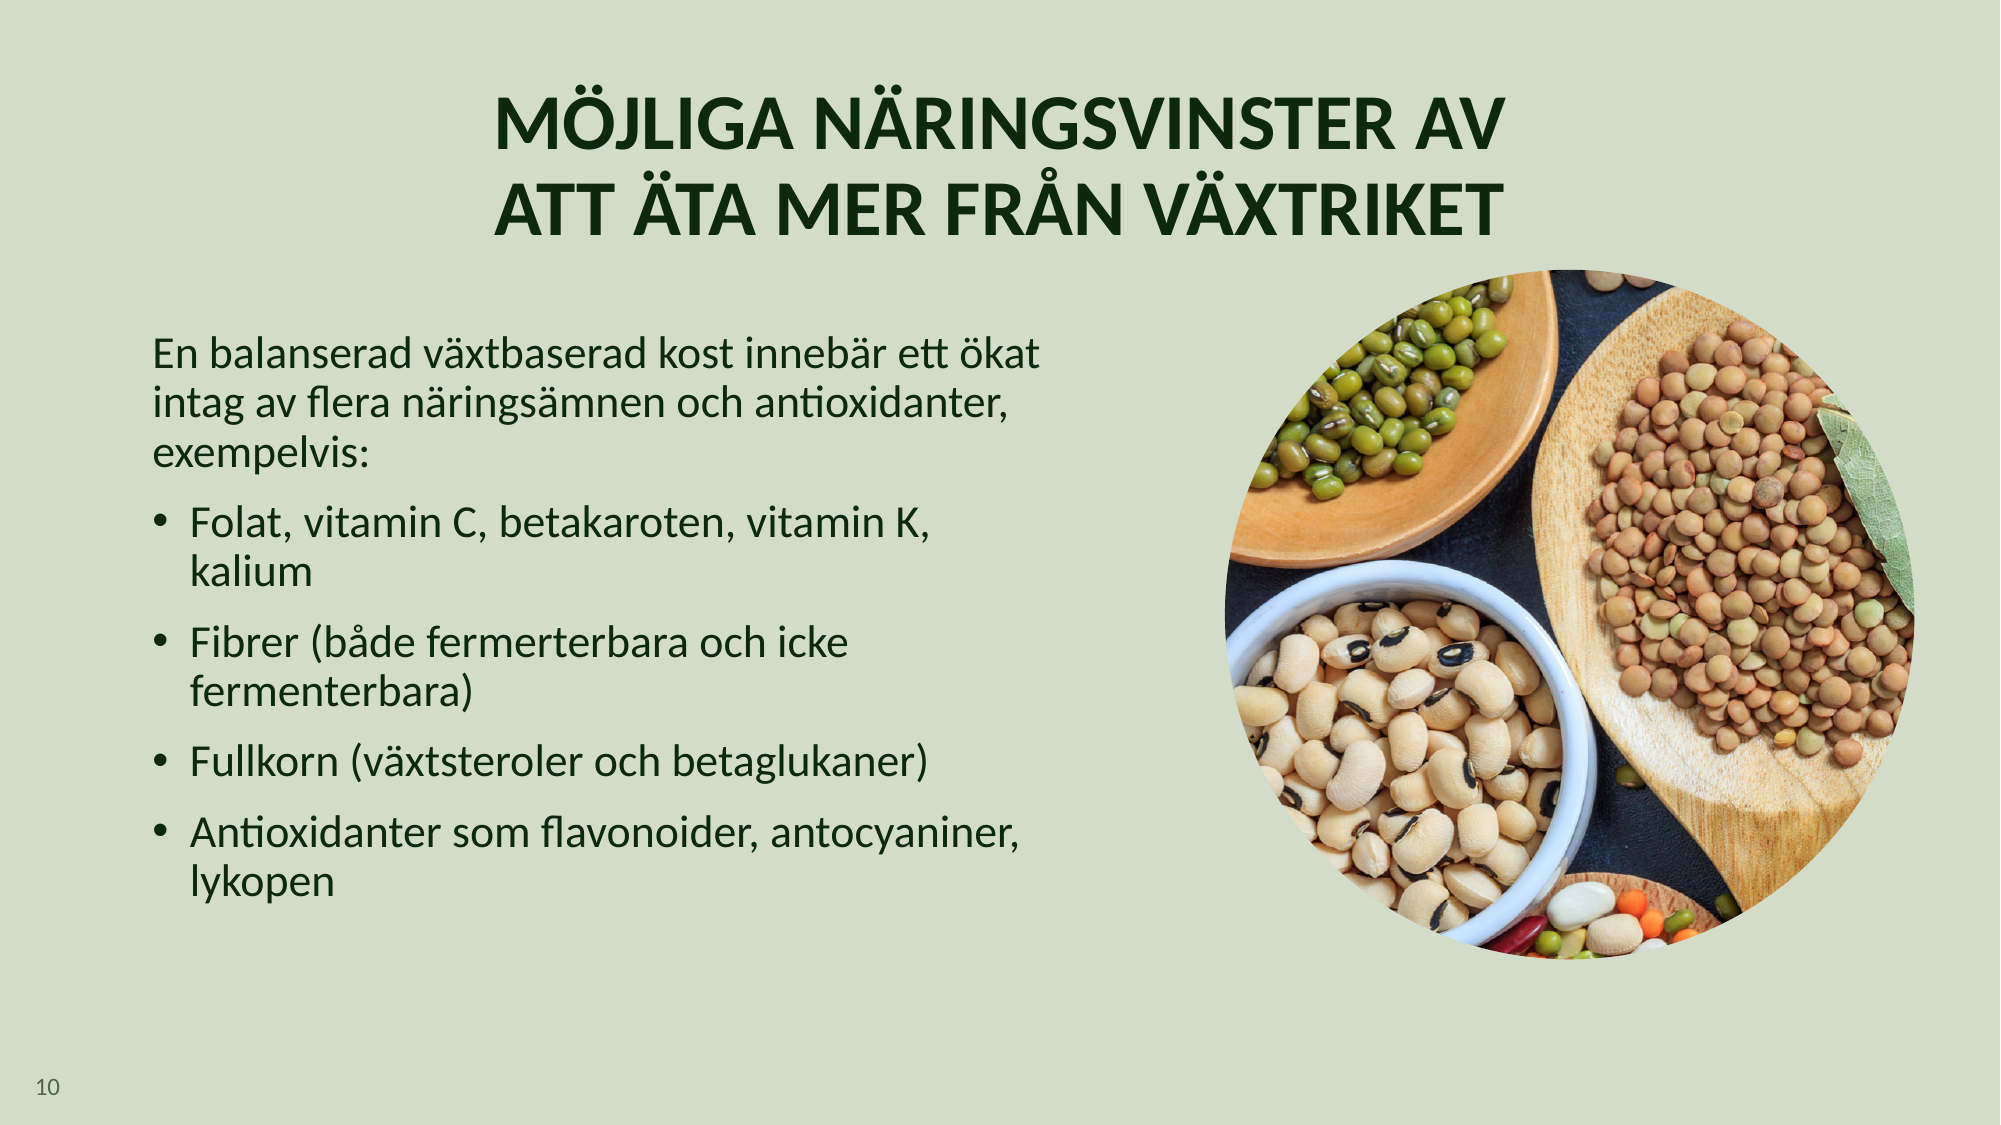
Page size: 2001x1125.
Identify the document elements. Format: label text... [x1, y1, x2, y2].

list En balanserad växtbaserad kost innebär ett ökat intag av flera näringsämnen och antioxidanter, exempelvis: Folat, vitamin C, betakaroten, vitamin K, kalium Fibrer (både fermerterbara och icke fermenterbara) Fullkorn (växtsteroler och betaglukaner) Antioxidanter som flavonoider, antocyaniner, lykopen [137, 321, 1068, 1037]
title MÖJLIGA NÄRINGSVINSTER AV ATT ÄTA MER FRÅN VÄXTRIKET [137, 73, 1863, 292]
slide_number 10 [1, 1066, 76, 1105]
text_box [1223, 268, 1916, 961]
